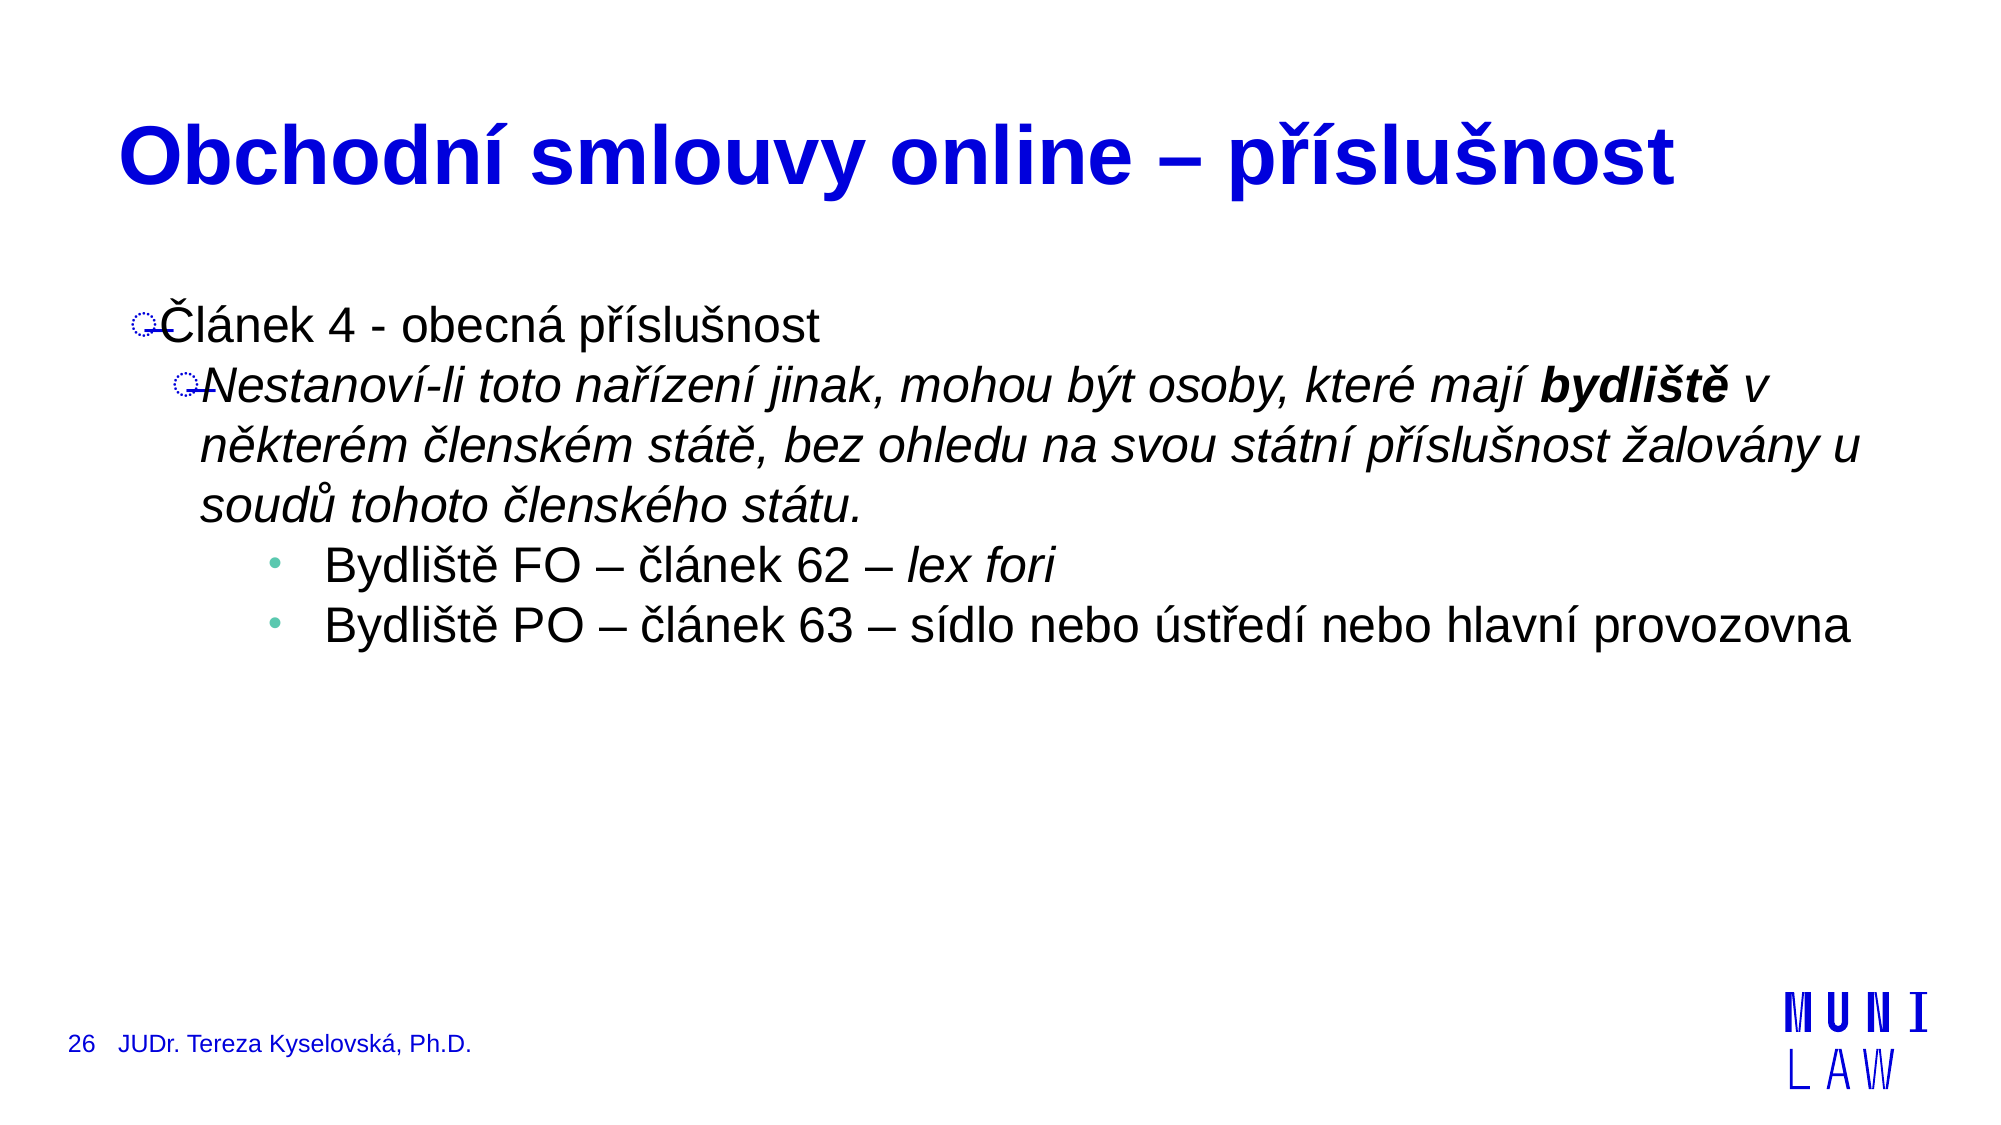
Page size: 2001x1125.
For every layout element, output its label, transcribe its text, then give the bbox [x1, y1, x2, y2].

footer JUDr. Tereza Kyselovská, Ph.D. [118, 1021, 1418, 1063]
slide_number 26 [67, 1021, 110, 1063]
title Obchodní smlouvy online – příslušnost [118, 118, 1883, 193]
list Článek 4 - obecná příslušnost Nestanoví-li toto nařízení jinak, mohou být osoby, které mají bydliště v některém členském státě, bez ohledu na svou státní příslušnost žalovány u soudů tohoto členského státu. Bydliště FO – článek 62 – lex fori Bydliště PO – článek 63 – sídlo nebo ústředí nebo hlavní provozovna [118, 277, 1883, 957]
